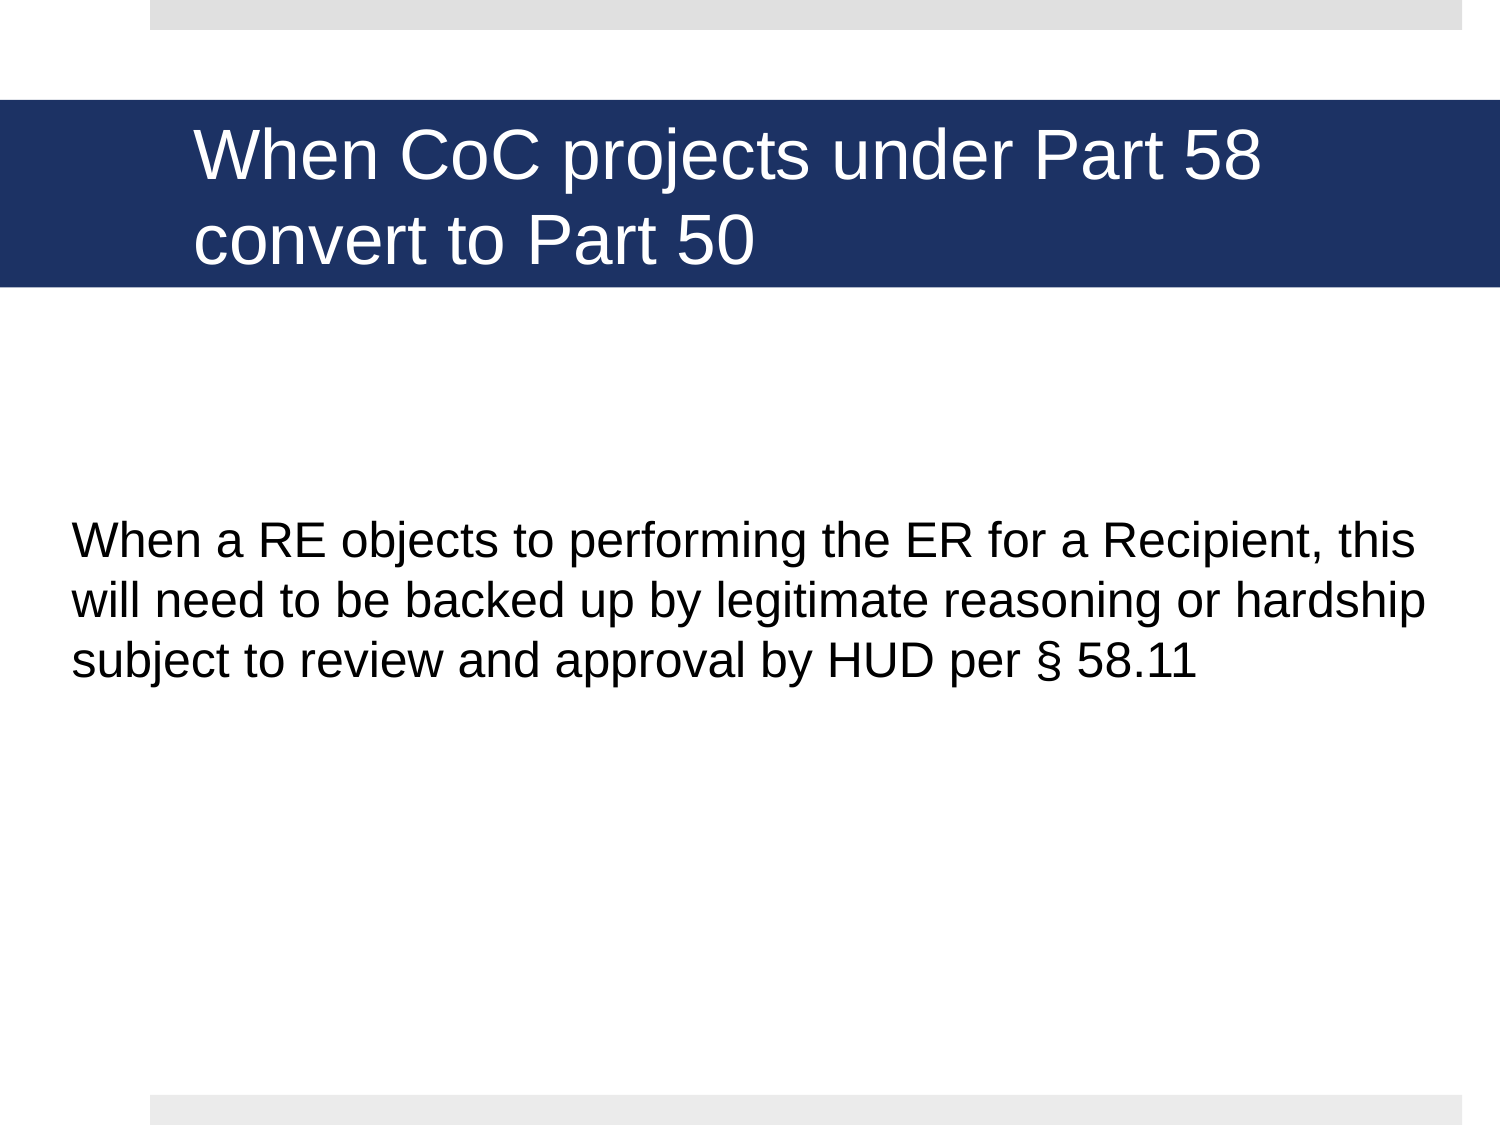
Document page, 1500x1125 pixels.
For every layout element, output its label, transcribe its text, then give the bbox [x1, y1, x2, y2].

title When CoC projects under Part 58 convert to Part 50 [0, 99, 1500, 288]
list When a RE objects to performing the ER for a Recipient, this will need to be backed up by legitimate reasoning or hardship subject to review and approval by HUD per § 58.11 [0, 500, 1500, 950]
